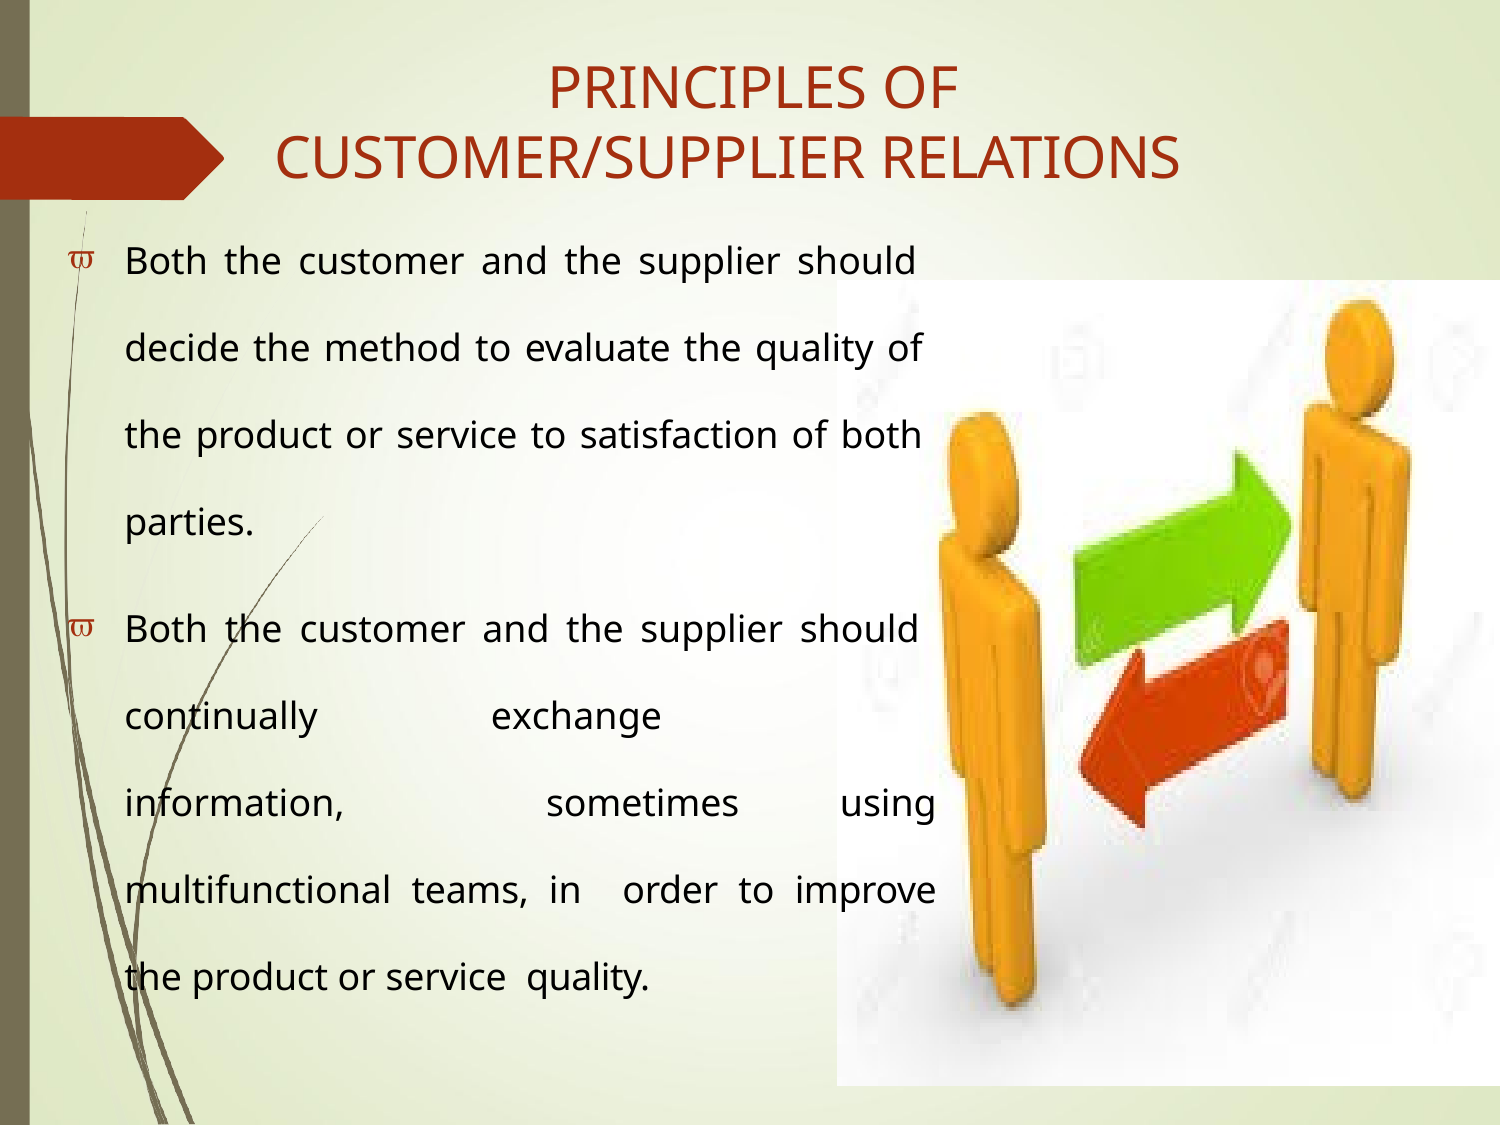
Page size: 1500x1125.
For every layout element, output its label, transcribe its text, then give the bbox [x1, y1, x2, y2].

text_box [837, 280, 1500, 1086]
text_box Both the customer and the supplier should decide the method to evaluate the quality of the product or service to satisfaction of both parties. Both the customer and the supplier should continually exchange information, sometimes using multifunctional teams, in order to improve the product or service quality. [66, 235, 938, 998]
picture [30, 0, 1500, 280]
title PRINCIPLES OF CUSTOMER/SUPPLIER RELATIONS [212, 36, 1287, 239]
picture [30, 173, 1500, 1125]
